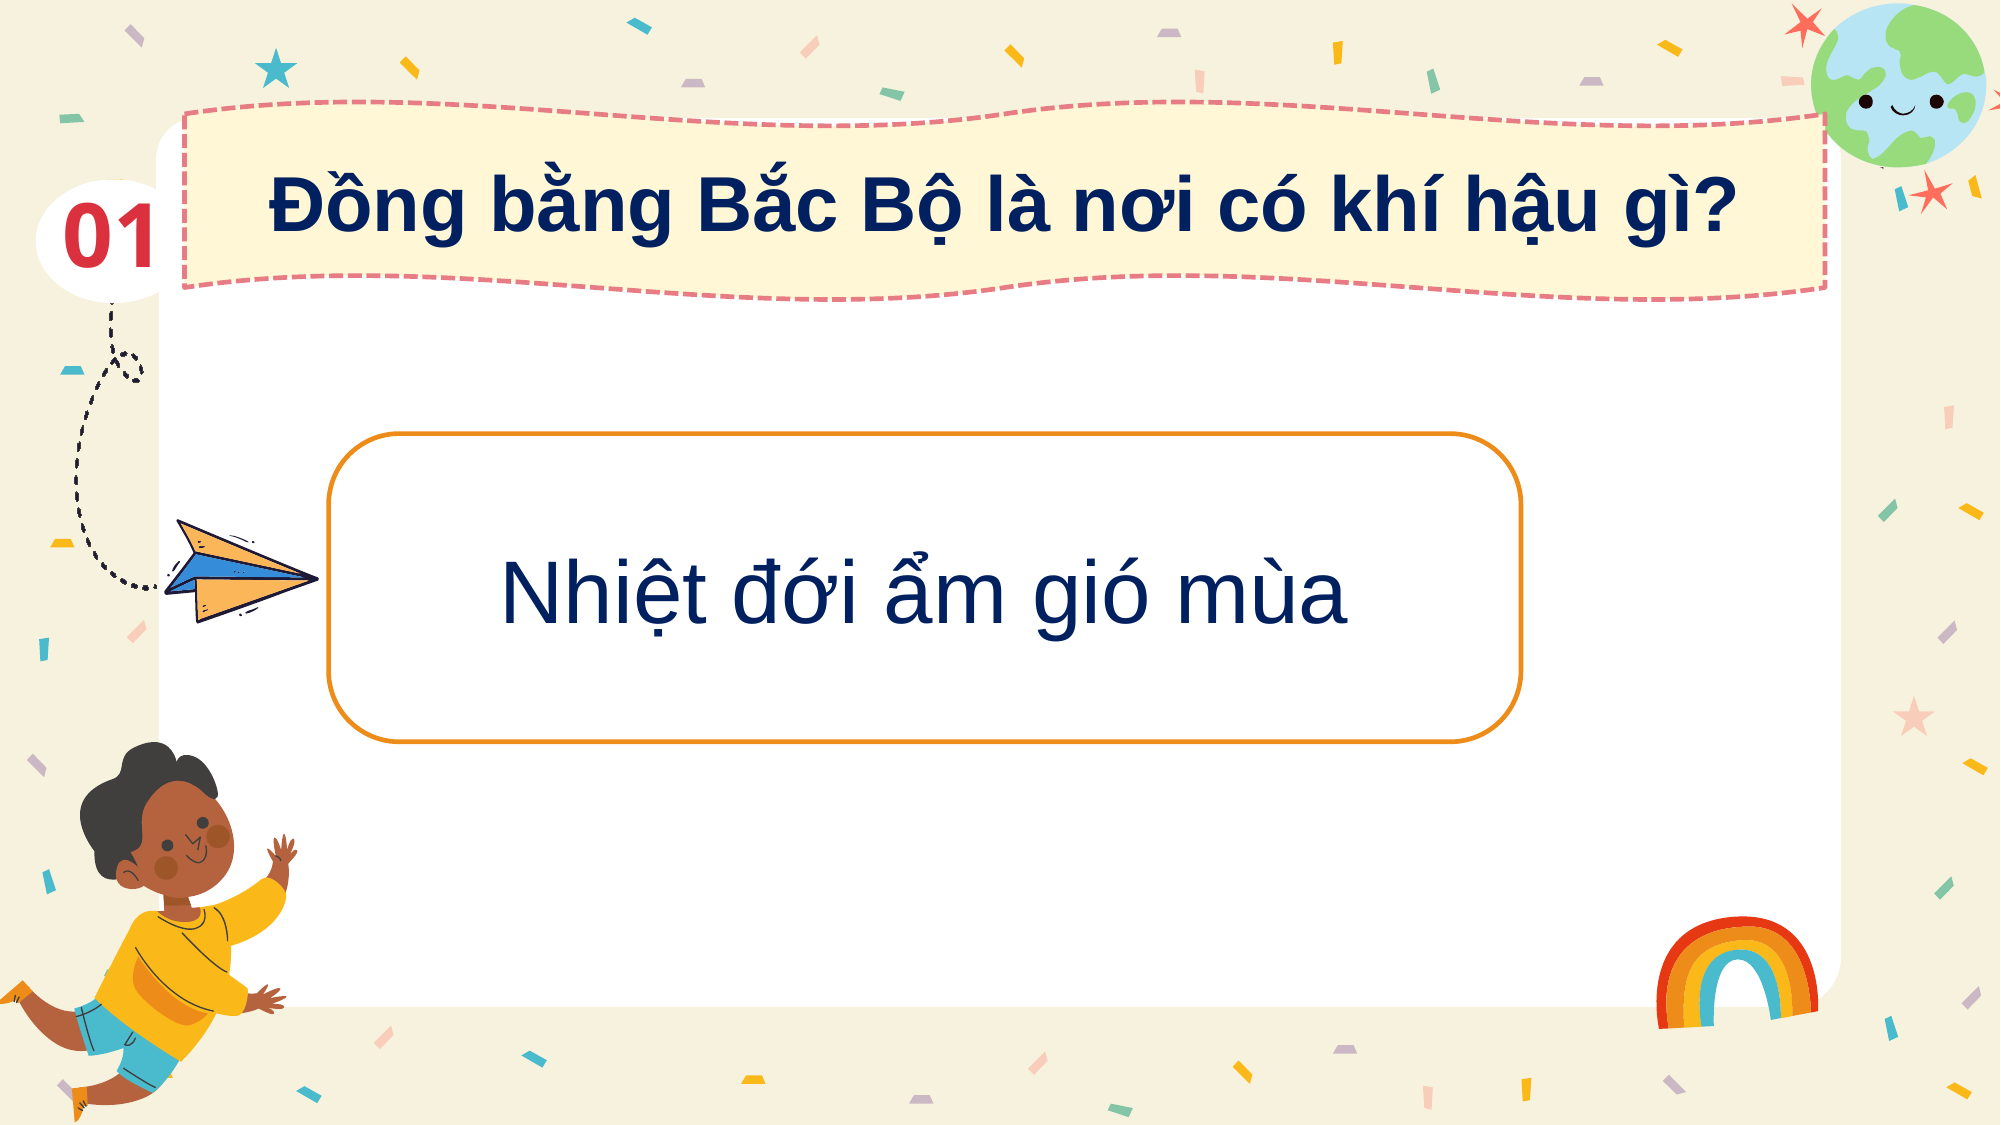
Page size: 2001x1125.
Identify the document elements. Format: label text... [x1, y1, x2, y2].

text_box Đồng bằng Bắc Bộ là nơi có khí hậu gì? [184, 101, 1826, 300]
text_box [89, 217, 239, 662]
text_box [0, 744, 310, 1109]
text_box Nhiệt đới ẩm gió mùa [328, 433, 1521, 742]
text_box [1780, 3, 2000, 215]
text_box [1635, 916, 1826, 1030]
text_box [20, 178, 207, 304]
